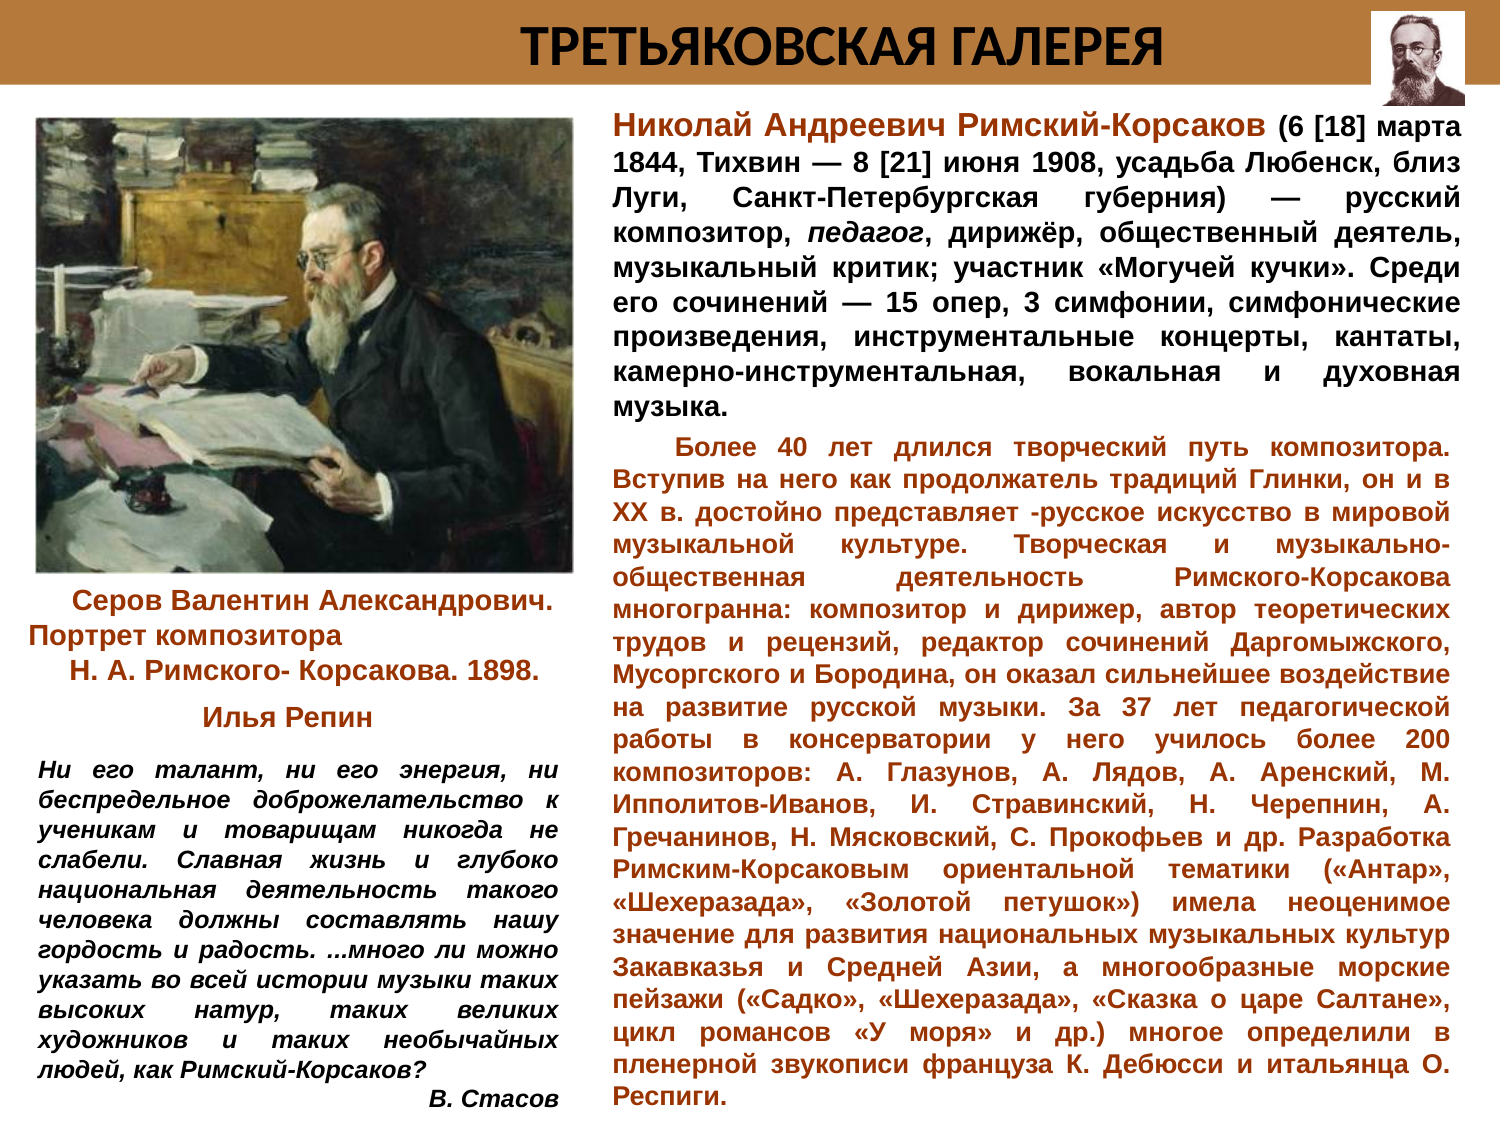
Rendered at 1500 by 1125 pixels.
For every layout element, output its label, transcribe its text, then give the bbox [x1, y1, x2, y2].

text_box Илья Репин [187, 691, 399, 742]
text_box [877, 549, 1031, 703]
text_box Серов Валентин Александрович. Портрет композитора Н. А. Римского- Корсакова. 1898. [0, 574, 597, 694]
text_box Ни его талант, ни его энергия, ни беспредельное доброжелательство к ученикам и товарищам никогда не слабели. Славная жизнь и глубоко национальная деятельность такого человека должны составлять нашу гордость и радость. ...много ли можно указать во всей истории музыки таких высоких натур, таких великих художников и таких необычайных людей, как Римский-Корсаков? В. Стасов [23, 746, 575, 1121]
text_box Николай Андреевич Римский-Корсаков (6 [18] марта 1844, Тихвин — 8 [21] июня 1908, усадьба Любенск, близ Луги, Санкт-Петербургская губерния) — русский композитор, педагог, дирижёр, общественный деятель, музыкальный критик; участник «Могучей кучки». Среди его сочинений — 15 опер, 3 симфонии, симфонические произведения, инструментальные концерты, кантаты, камерно-инструментальная, вокальная и духовная музыка. [597, 95, 1477, 431]
picture [34, 116, 575, 574]
picture [1370, 11, 1466, 106]
text_box ТРЕТЬЯКОВСКАЯ ГАЛЕРЕЯ [0, 0, 1500, 85]
text_box Более 40 лет длился творческий путь композитора. Вступив на него как продолжатель традиций Глинки, он и в XX в. достойно представляет -русское искусство в мировой музыкальной культуре. Творческая и музыкально-общественная деятельность Римского-Корсакова многогранна: композитор и дирижер, автор теоретических трудов и рецензий, редактор сочинений Даргомыжского, Мусоргского и Бородина, он оказал сильнейшее воздействие на развитие русской музыки. За 37 лет педагогической работы в консерватории у него училось более 200 композиторов: А. Глазунов, А. Лядов, А. Аренский, М. Ипполитов-Иванов, И. Стравинский, Н. Черепнин, А. Гречанинов, Н. Мясковский, С. Прокофьев и др. Разработка Римским-Корсаковым ориентальной тематики («Антар», «Шехеразада», «Золотой петушок») имела неоценимое значение для развития национальных музыкальных культур Закавказья и Средней Азии, а многообразные морские пейзажи («Садко», «Шехеразада», «Сказка о царе Салтане», цикл романсов «У моря» и др.) многое определили в пленерной звукописи француза К. Дебюсси и итальянца О. Респиги. [597, 431, 1465, 1119]
